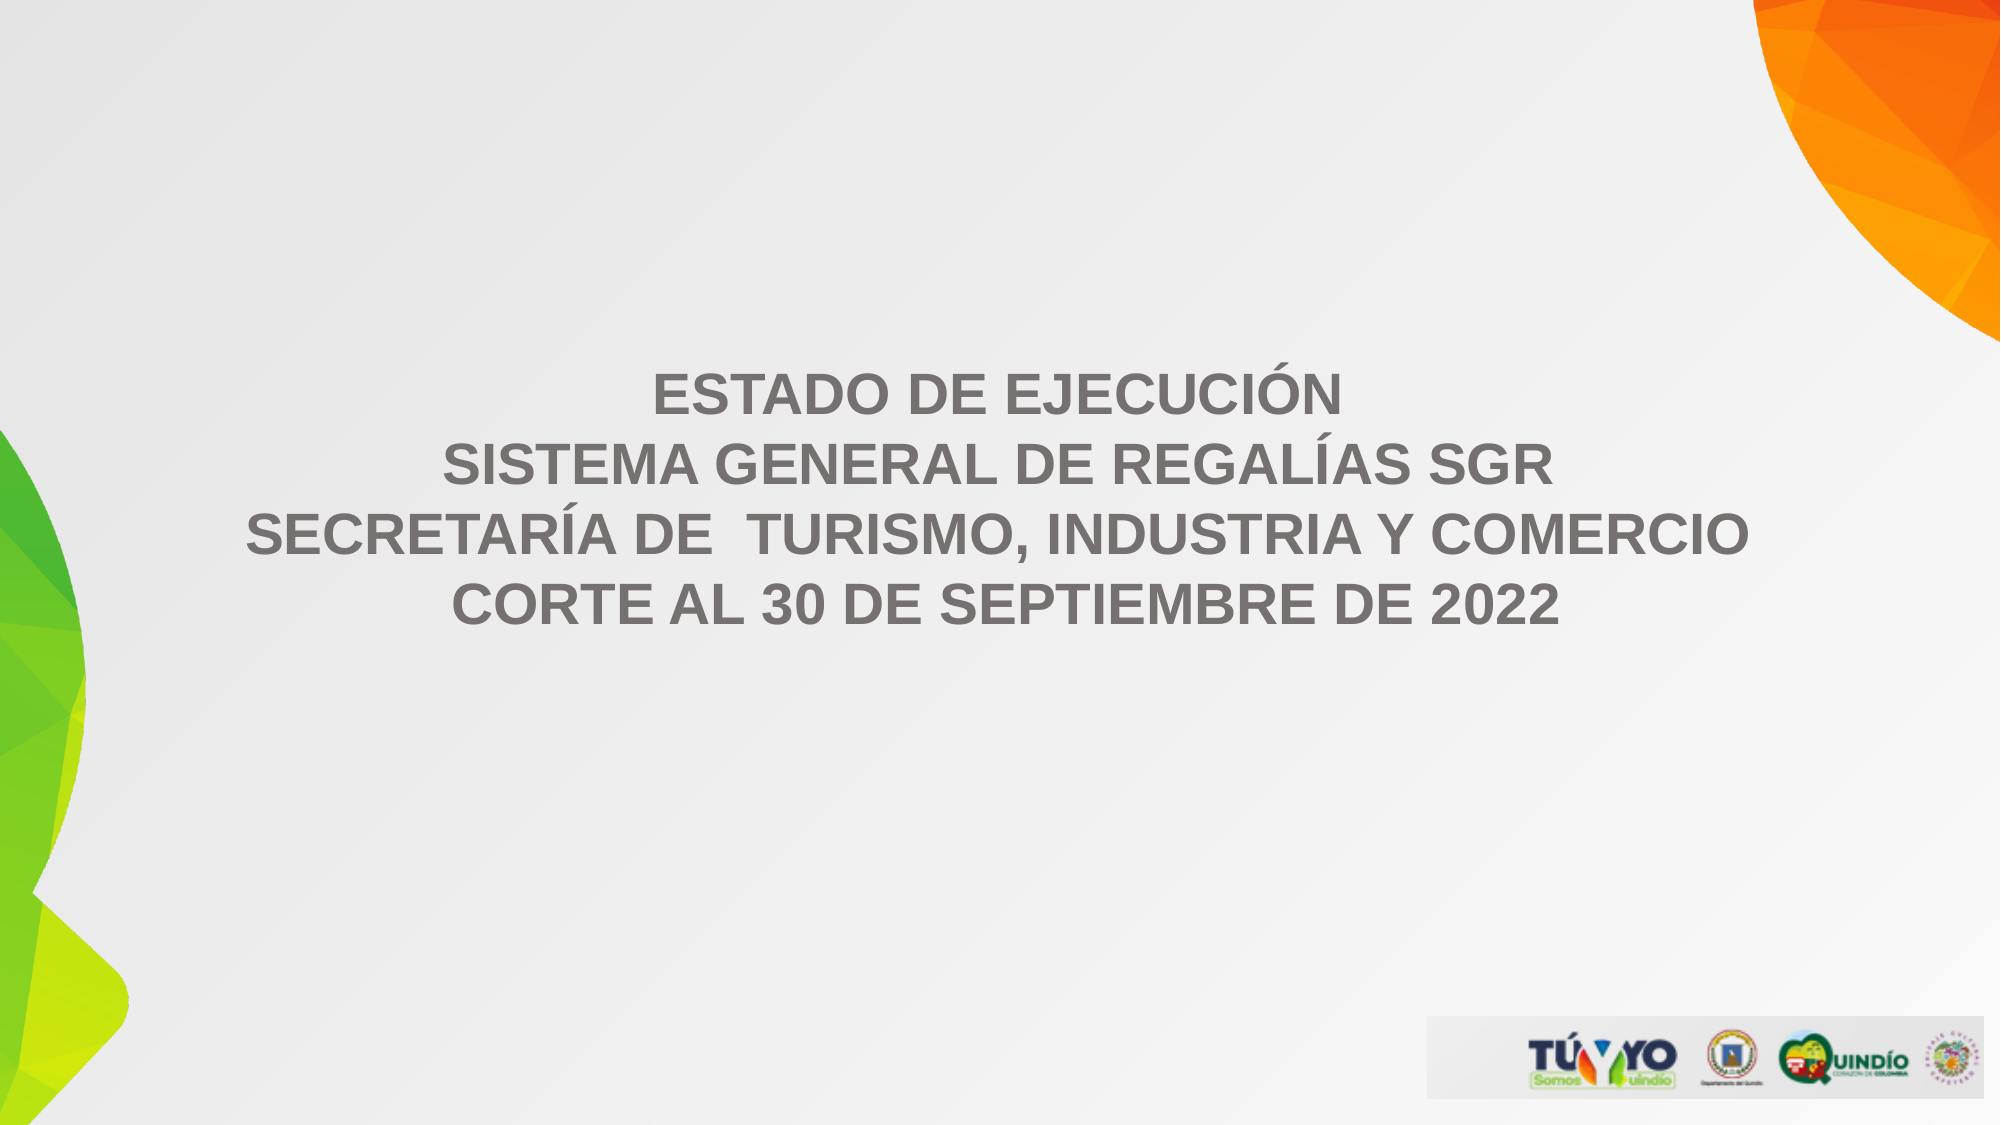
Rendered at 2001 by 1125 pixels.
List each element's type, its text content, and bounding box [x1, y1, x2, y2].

picture [1748, 0, 2000, 813]
picture [0, 235, 148, 1125]
text_box ESTADO DE EJECUCIÓN SISTEMA GENERAL DE REGALÍAS SGR SECRETARÍA DE TURISMO, INDUSTRIA Y COMERCIO CORTE AL 30 DE SEPTIEMBRE DE 2022 [189, 354, 1748, 638]
picture [1426, 1016, 1984, 1099]
